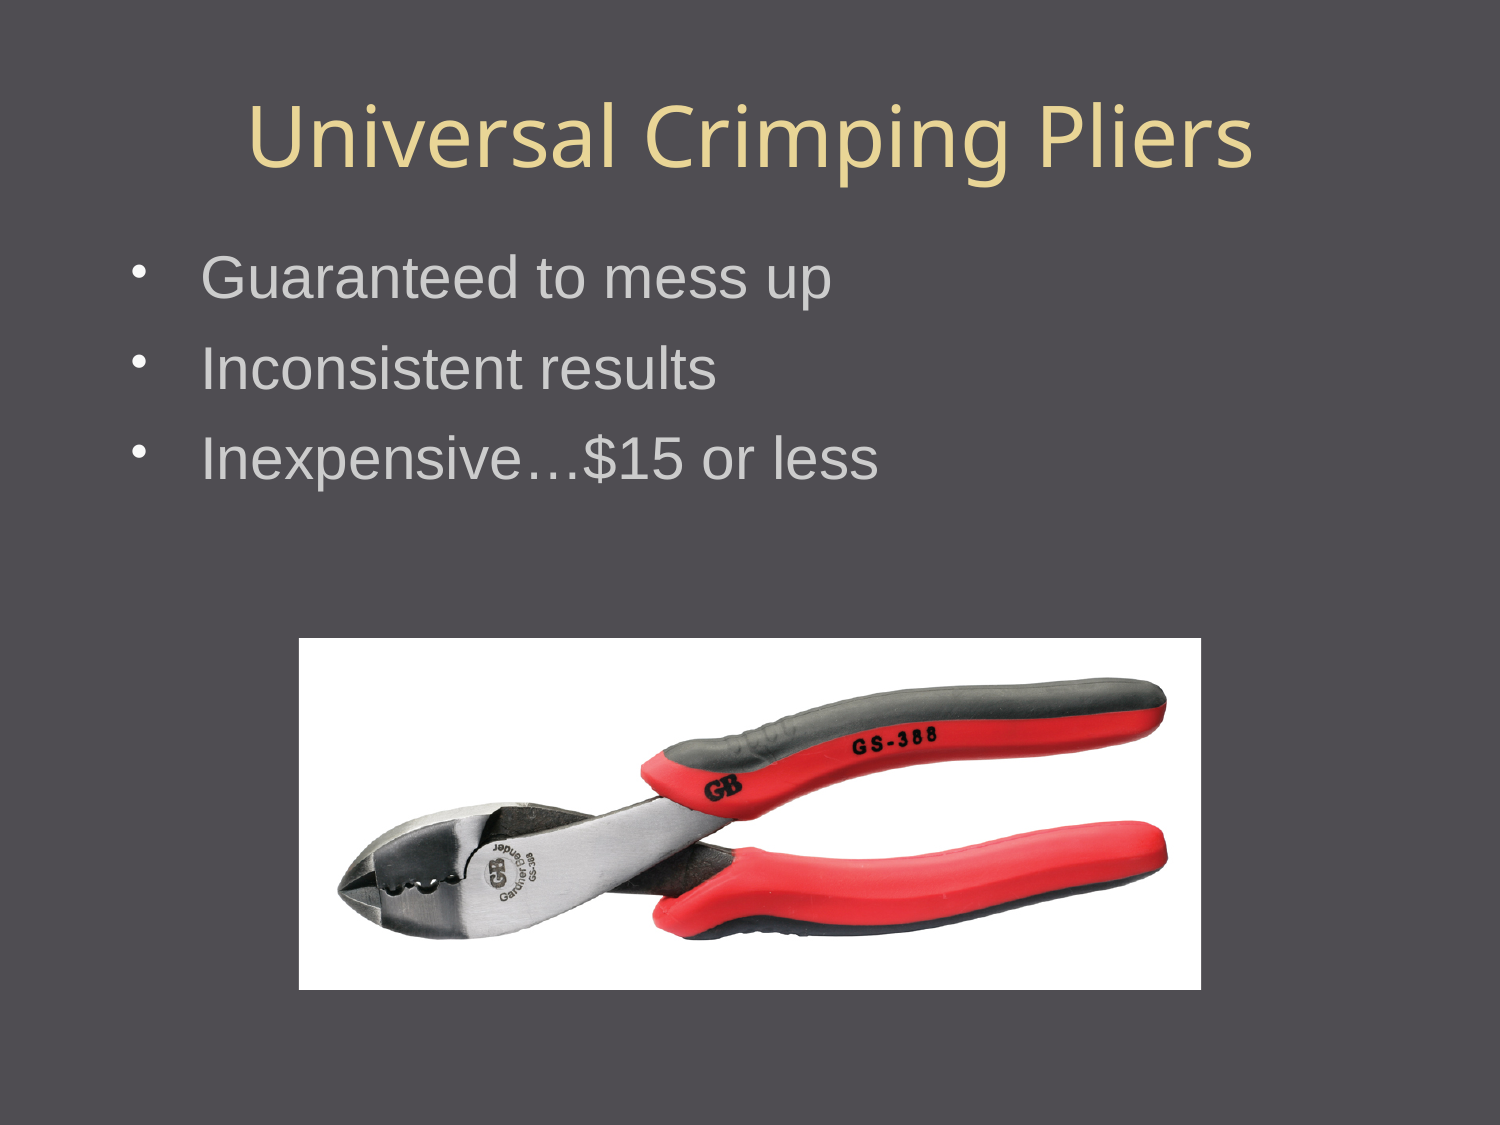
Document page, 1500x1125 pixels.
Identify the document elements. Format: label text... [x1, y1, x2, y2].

picture [298, 637, 1202, 990]
text_box Guaranteed to mess up Inconsistent results Inexpensive…$15 or less [110, 173, 1416, 560]
text_box Universal Crimping Pliers [110, 41, 1392, 173]
